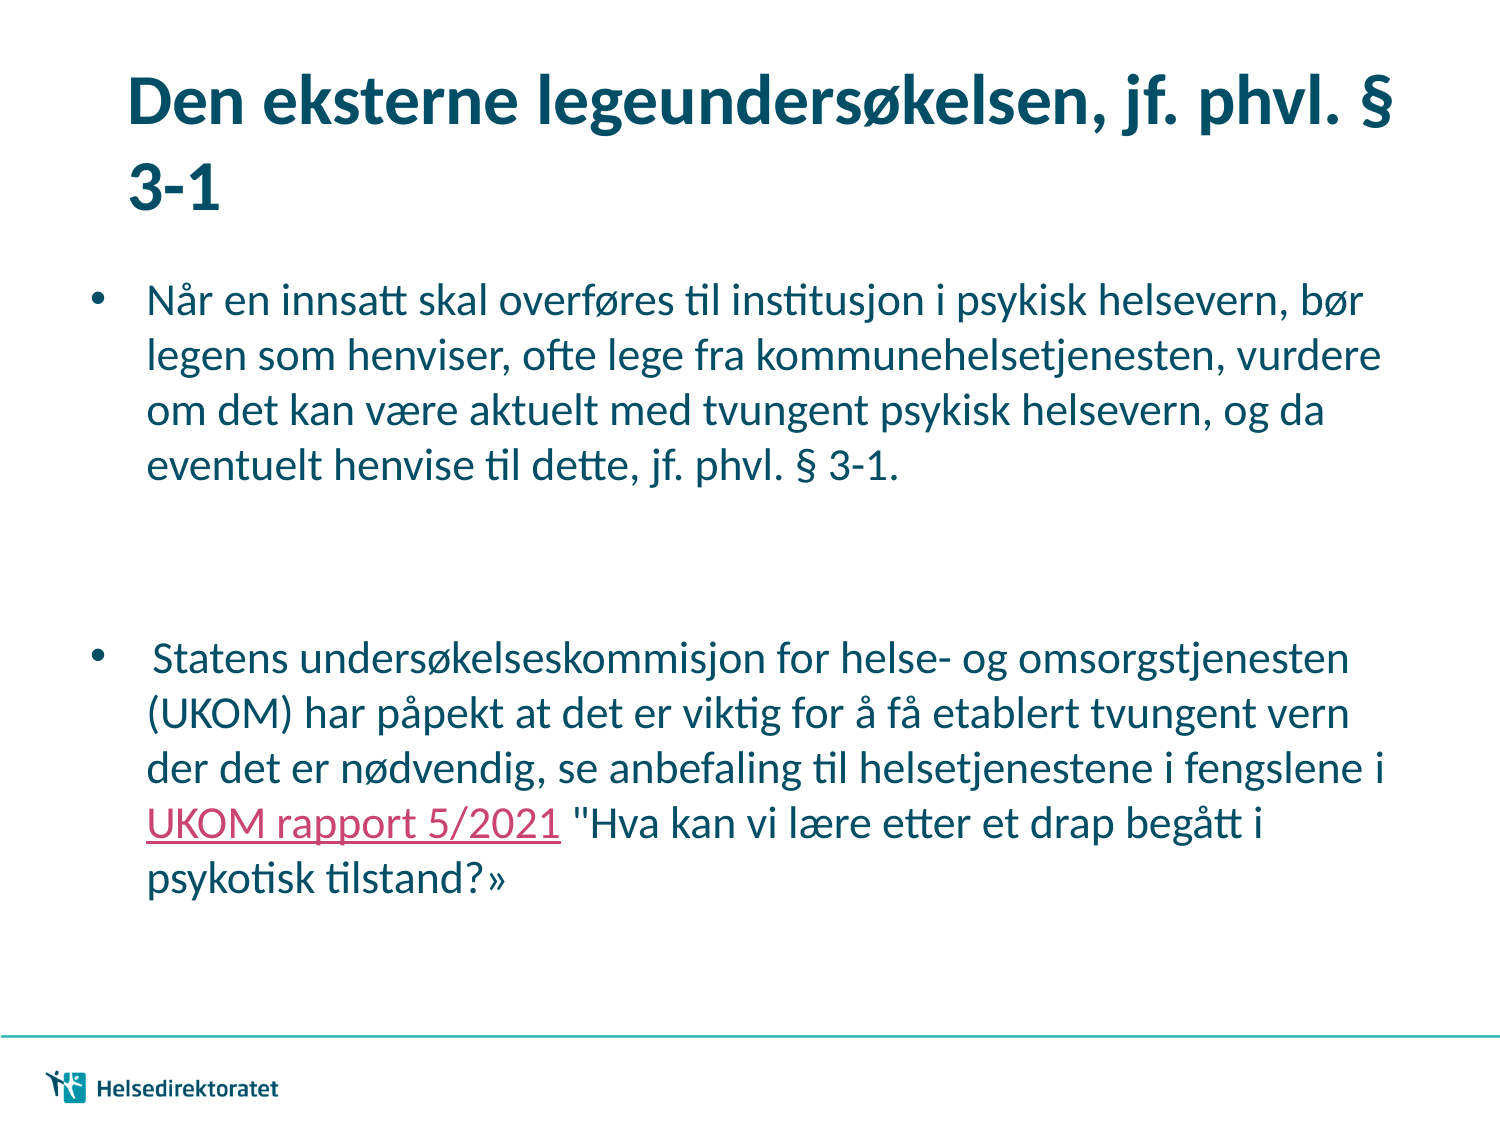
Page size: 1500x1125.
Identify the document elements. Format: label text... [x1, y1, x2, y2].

picture [0, 1031, 1500, 1125]
title Den eksterne legeundersøkelsen, jf. phvl. § 3-1 [112, 45, 1425, 233]
list Når en innsatt skal overføres til institusjon i psykisk helsevern, bør legen som henviser, ofte lege fra kommunehelsetjenesten, vurdere om det kan være aktuelt med tvungent psykisk helsevern, og da eventuelt henvise til dette, jf. phvl. § 3-1. Statens undersøkelseskommisjon for helse- og omsorgstjenesten (UKOM) har påpekt at det er viktig for å få etablert tvungent vern der det er nødvendig, se anbefaling til helsetjenestene i fengslene i UKOM rapport 5/2021 "Hva kan vi lære etter et drap begått i psykotisk tilstand?» [75, 262, 1425, 1005]
